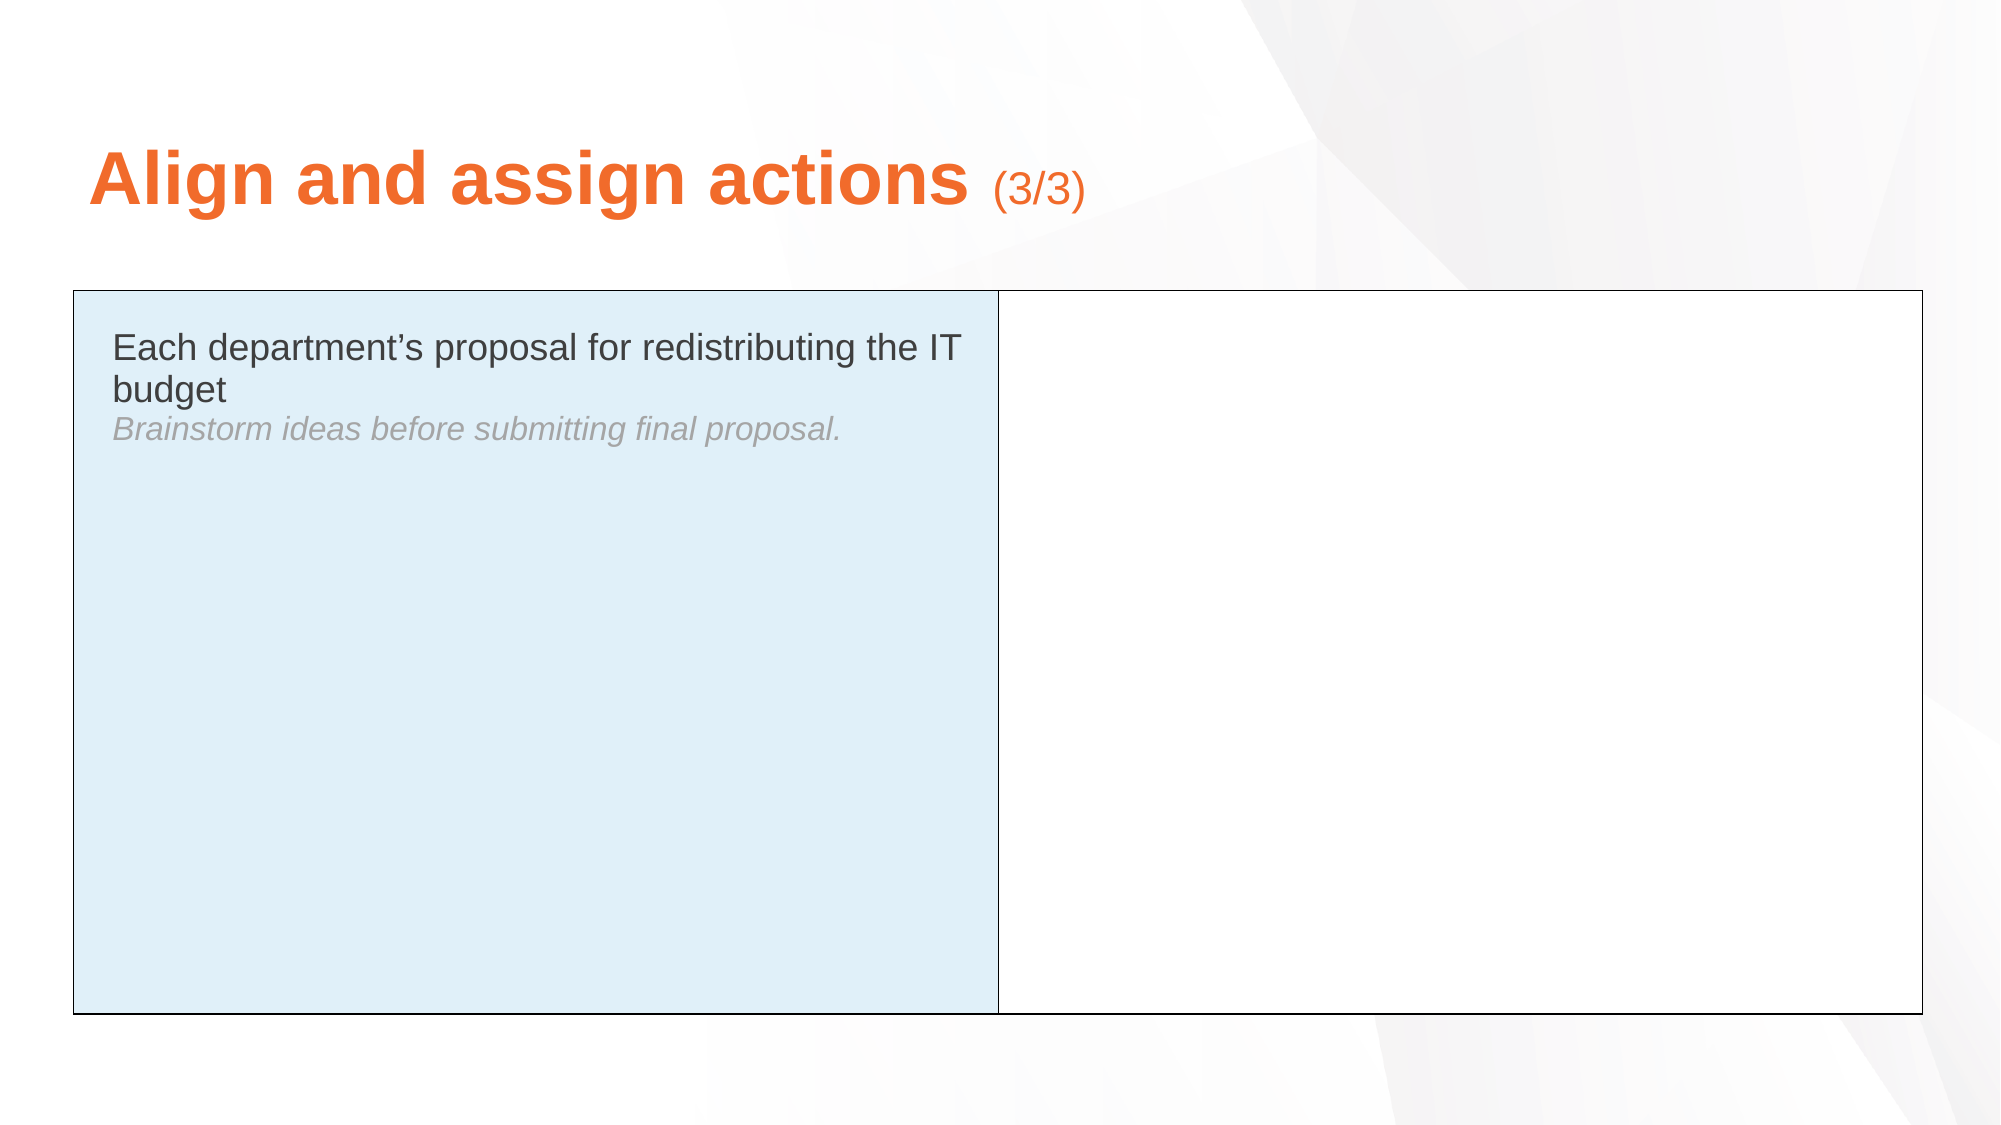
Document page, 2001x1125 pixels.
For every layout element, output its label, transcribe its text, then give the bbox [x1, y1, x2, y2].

picture [0, 0, 2000, 1125]
title Align and assign actions (3/3) [73, 73, 1799, 290]
table_header Each department’s proposal for redistributing the IT budget Brainstorm ideas before submitting final proposal. [74, 291, 998, 1013]
table_header [999, 291, 1922, 1013]
